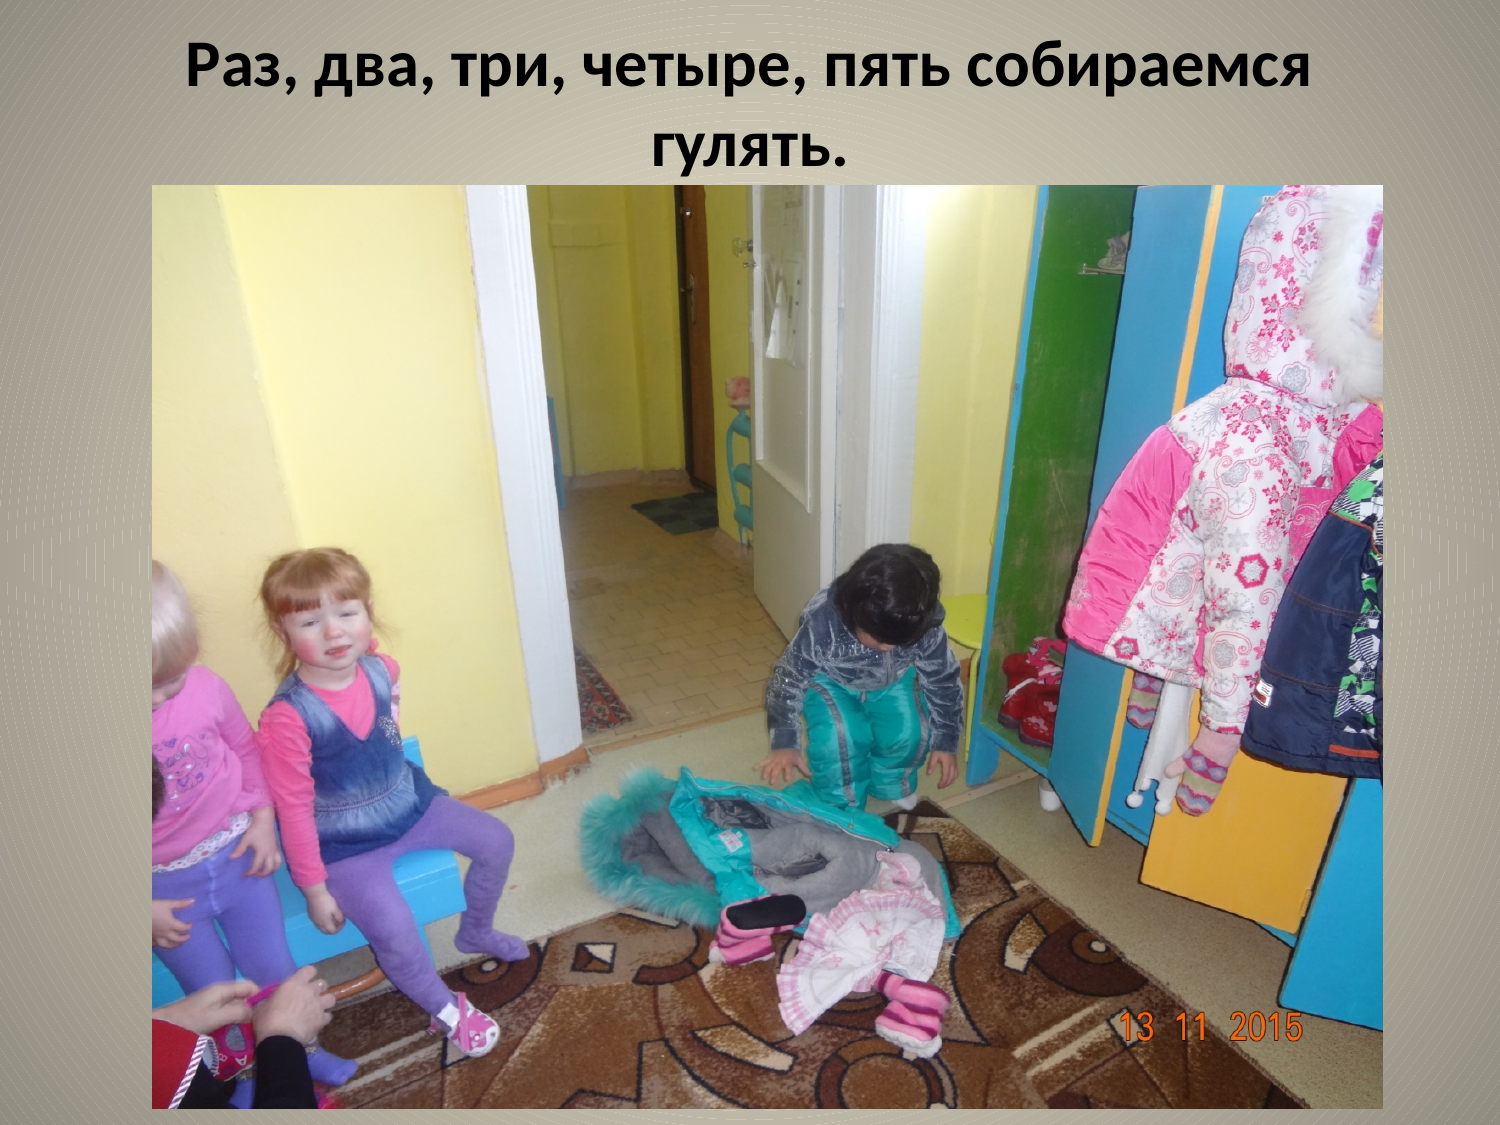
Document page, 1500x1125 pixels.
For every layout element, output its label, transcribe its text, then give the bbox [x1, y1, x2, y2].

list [152, 185, 1383, 1109]
title Раз, два, три, четыре, пять собираемся гулять. [75, 0, 1425, 200]
